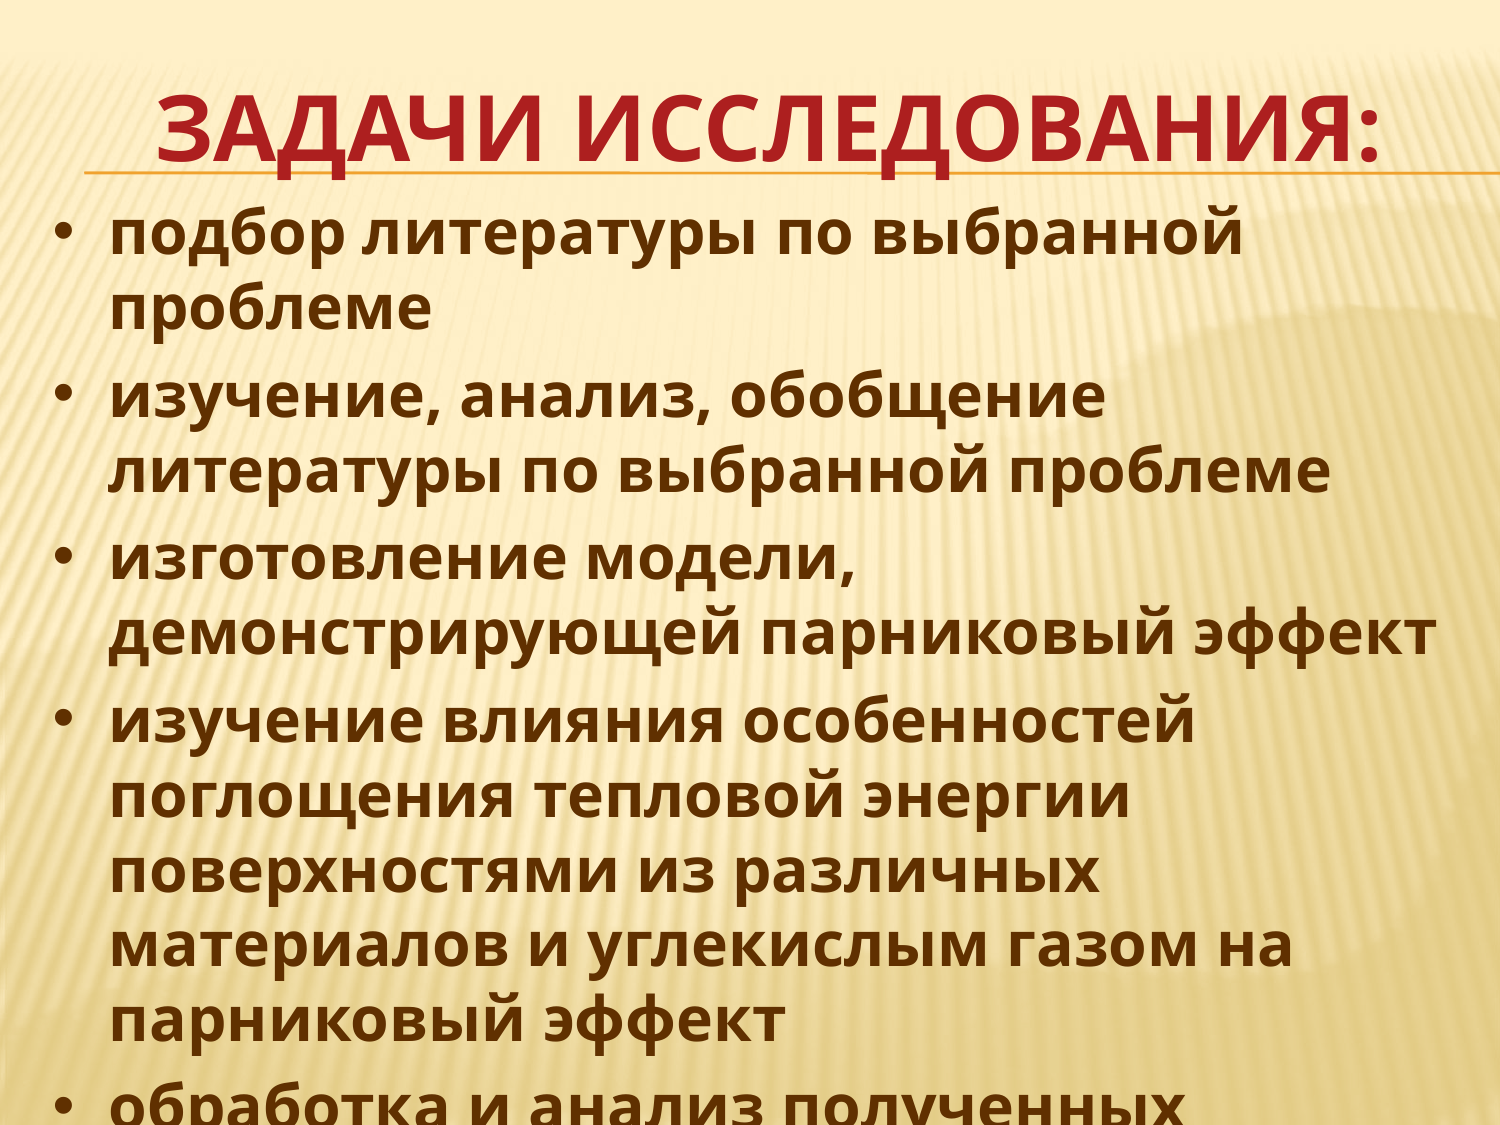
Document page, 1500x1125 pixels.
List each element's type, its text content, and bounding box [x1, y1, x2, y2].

list ЗАДАЧИ ИССЛЕДОВАНИЯ: подбор литературы по выбранной проблеме изучение, анализ, обобщение литературы по выбранной проблеме изготовление модели, демонстрирующей парниковый эффект изучение влияния особенностей поглощения тепловой энергии поверхностями из различных материалов и углекислым газом на парниковый эффект обработка и анализ полученных материалов [37, 62, 1500, 813]
